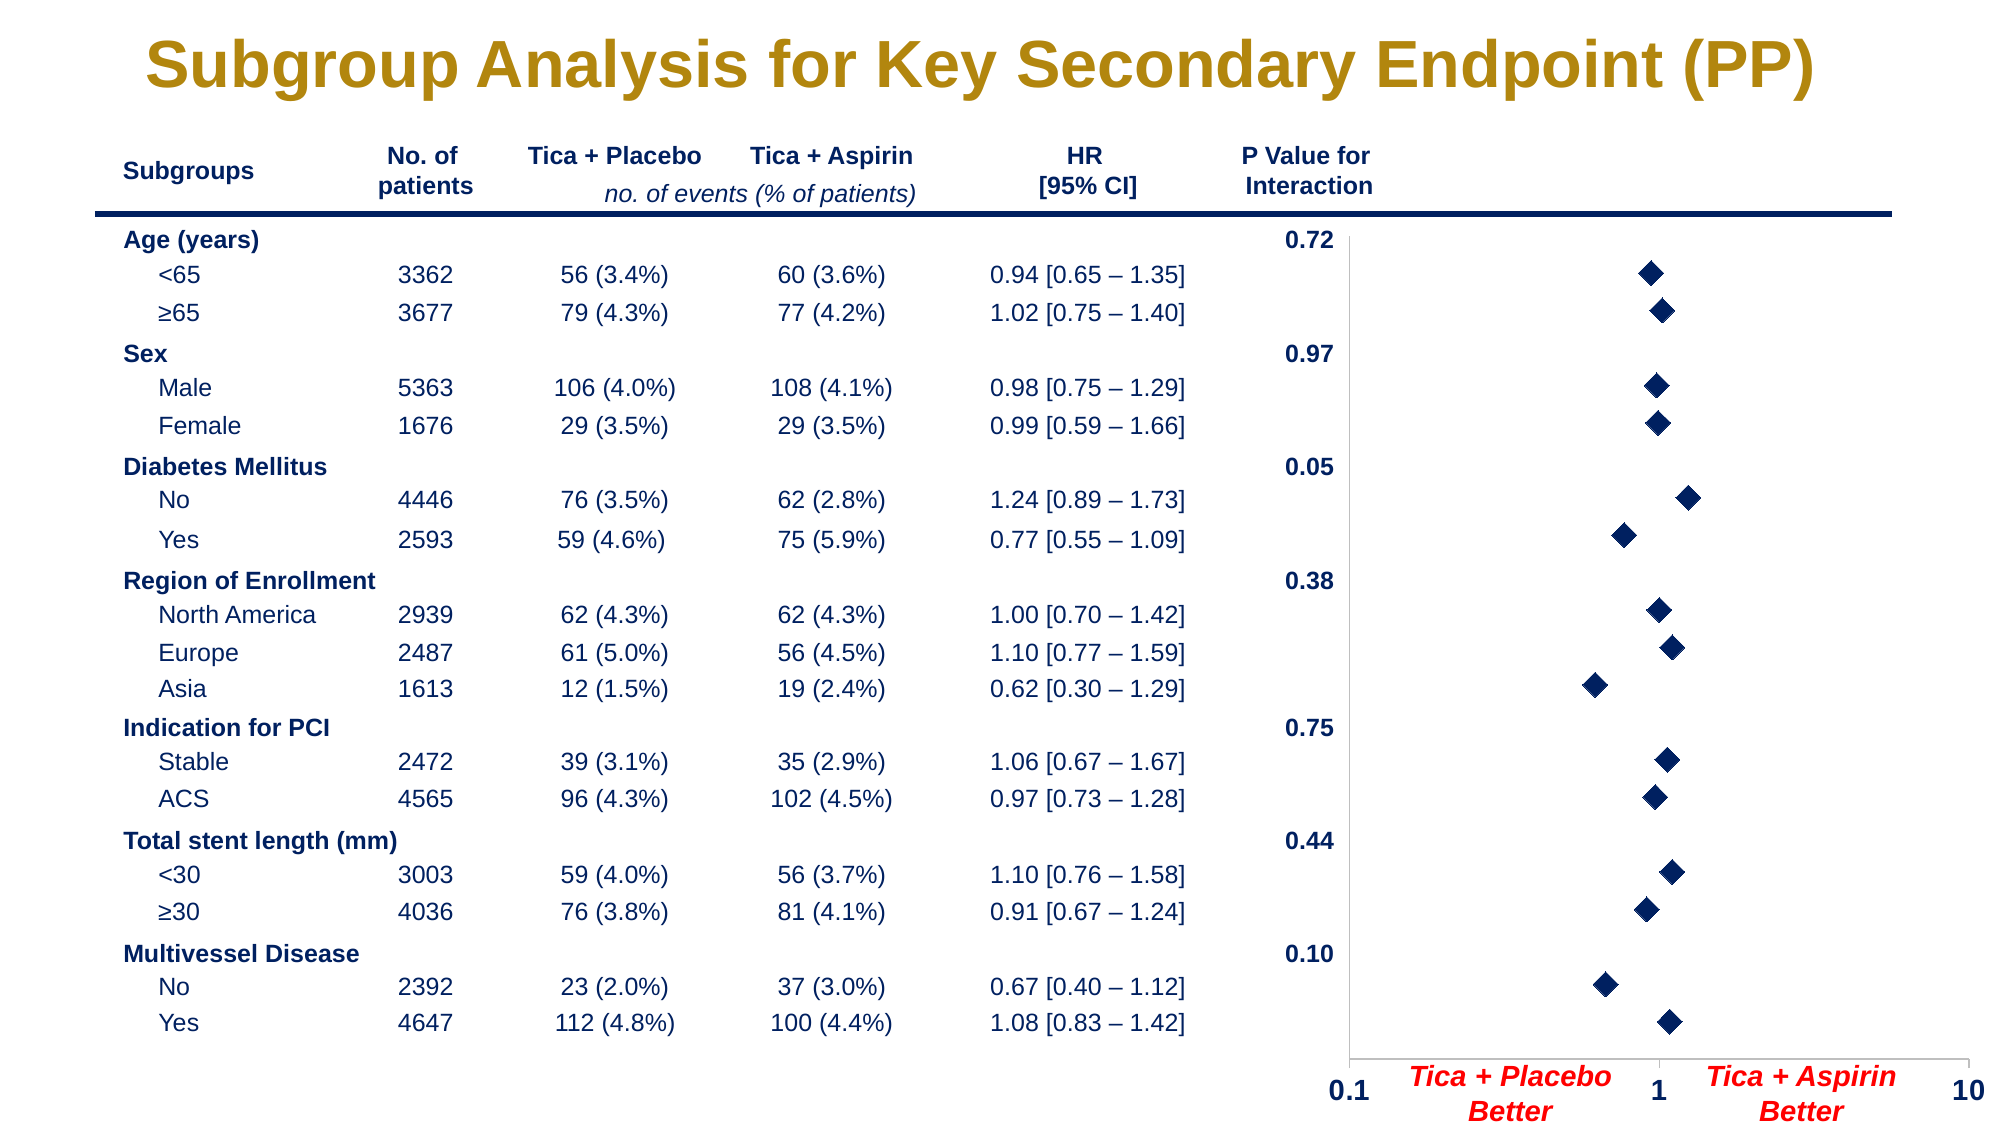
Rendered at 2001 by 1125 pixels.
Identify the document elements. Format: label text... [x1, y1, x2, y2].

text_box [688, 132, 945, 1045]
chart [1314, 217, 2000, 1125]
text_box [1232, 132, 1417, 976]
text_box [108, 147, 307, 1045]
text_box Subgroup Analysis for Key Secondary Endpoint (PP) [0, 13, 2000, 109]
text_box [472, 132, 688, 1045]
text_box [307, 132, 472, 1045]
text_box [945, 132, 1232, 1045]
